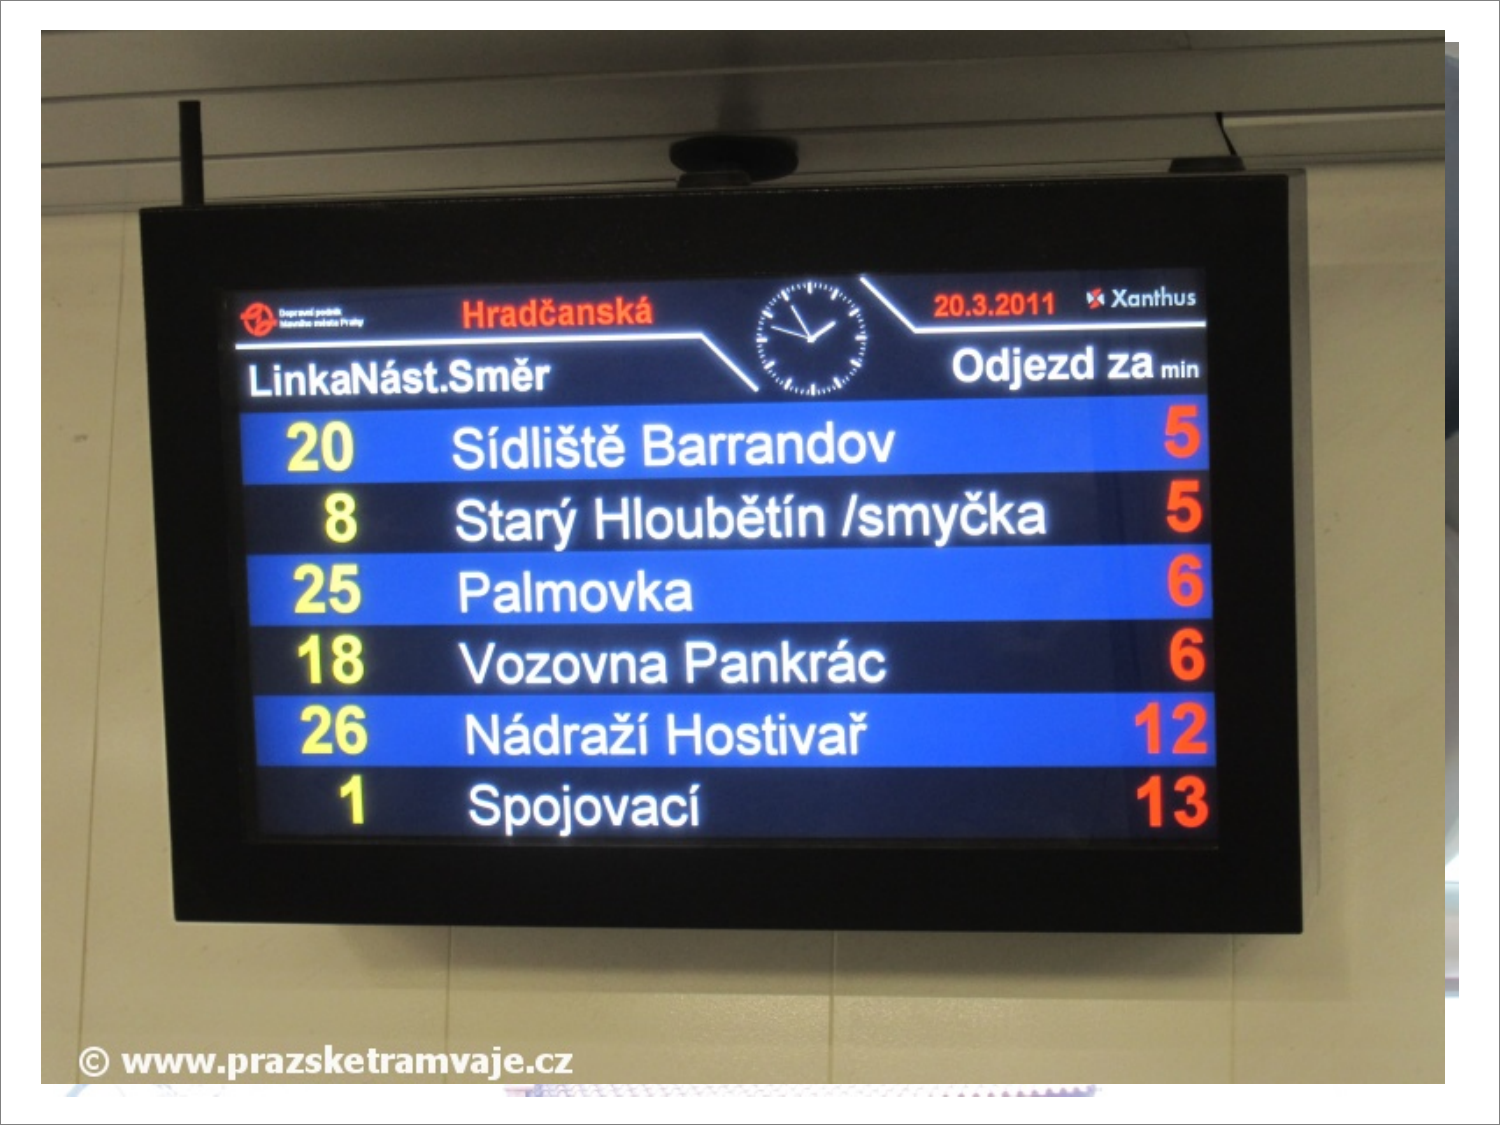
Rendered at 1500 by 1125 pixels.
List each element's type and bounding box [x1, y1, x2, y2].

picture [41, 30, 1459, 1098]
